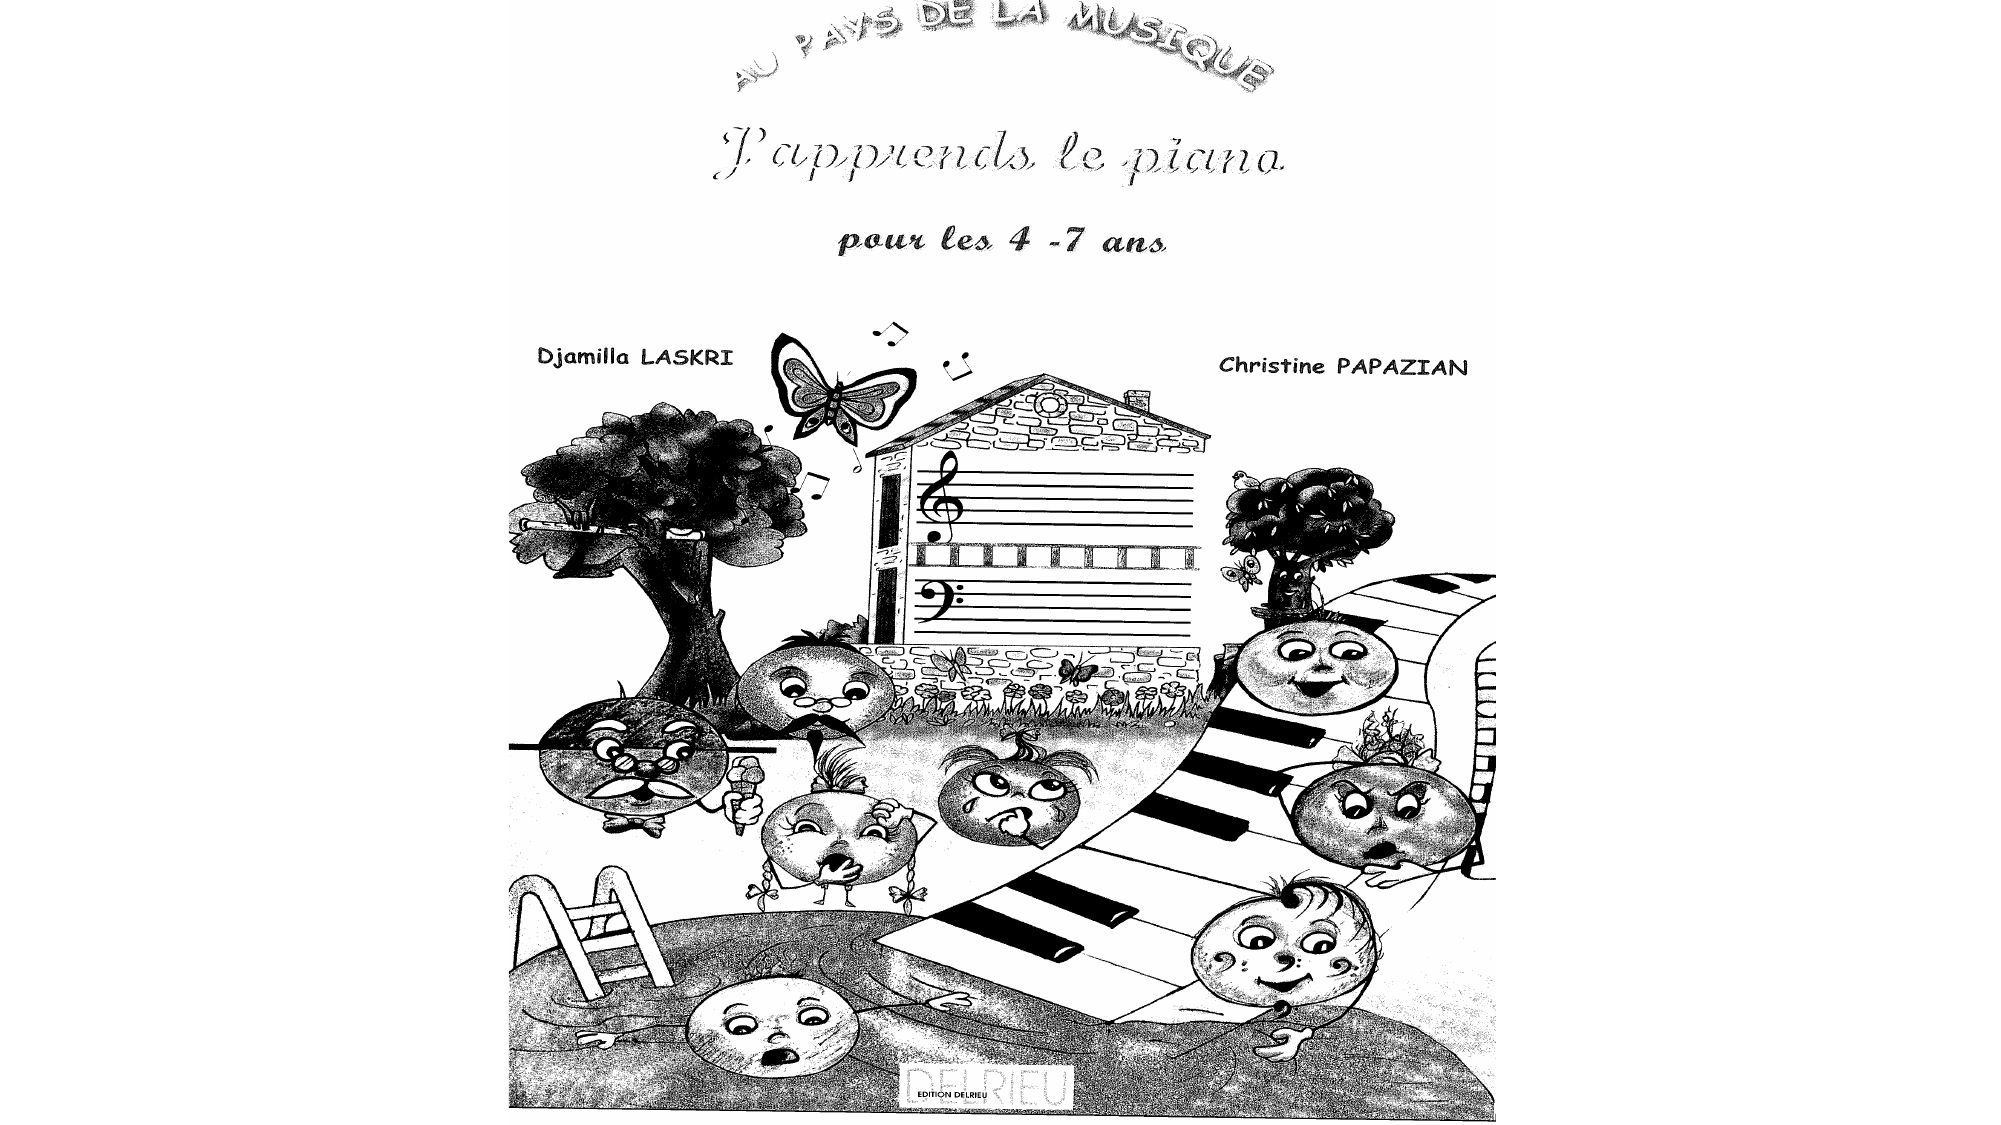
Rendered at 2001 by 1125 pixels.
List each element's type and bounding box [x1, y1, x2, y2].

list [508, 0, 1496, 1125]
